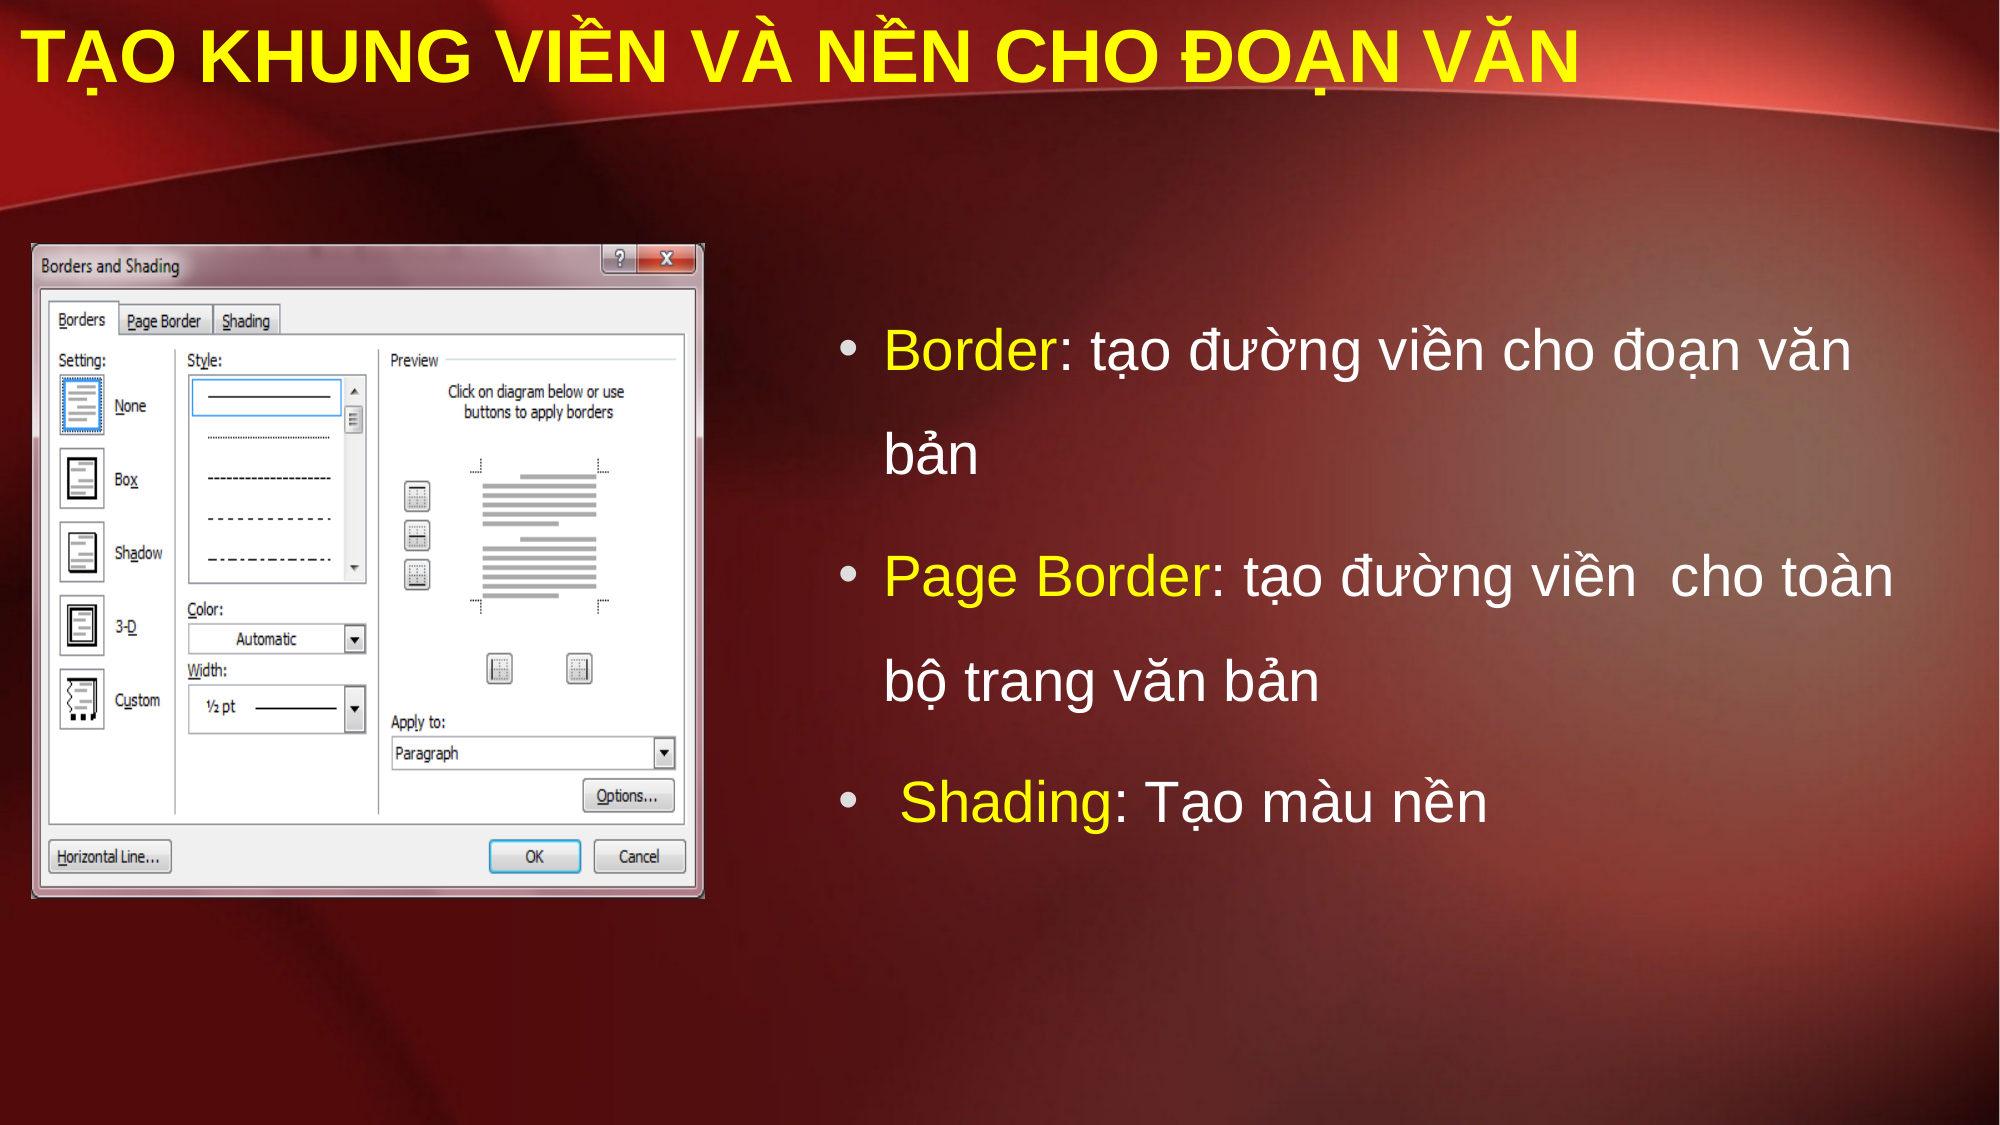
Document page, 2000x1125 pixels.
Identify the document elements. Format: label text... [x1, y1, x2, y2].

list Border: tạo đường viền cho đoạn văn bản Page Border: tạo đường viền cho toàn bộ trang văn bản Shading: Tạo màu nền [728, 267, 1969, 1096]
title Tạo khung viền và nền cho đoạn văn [0, 0, 1957, 107]
picture [0, 0, 2000, 1125]
